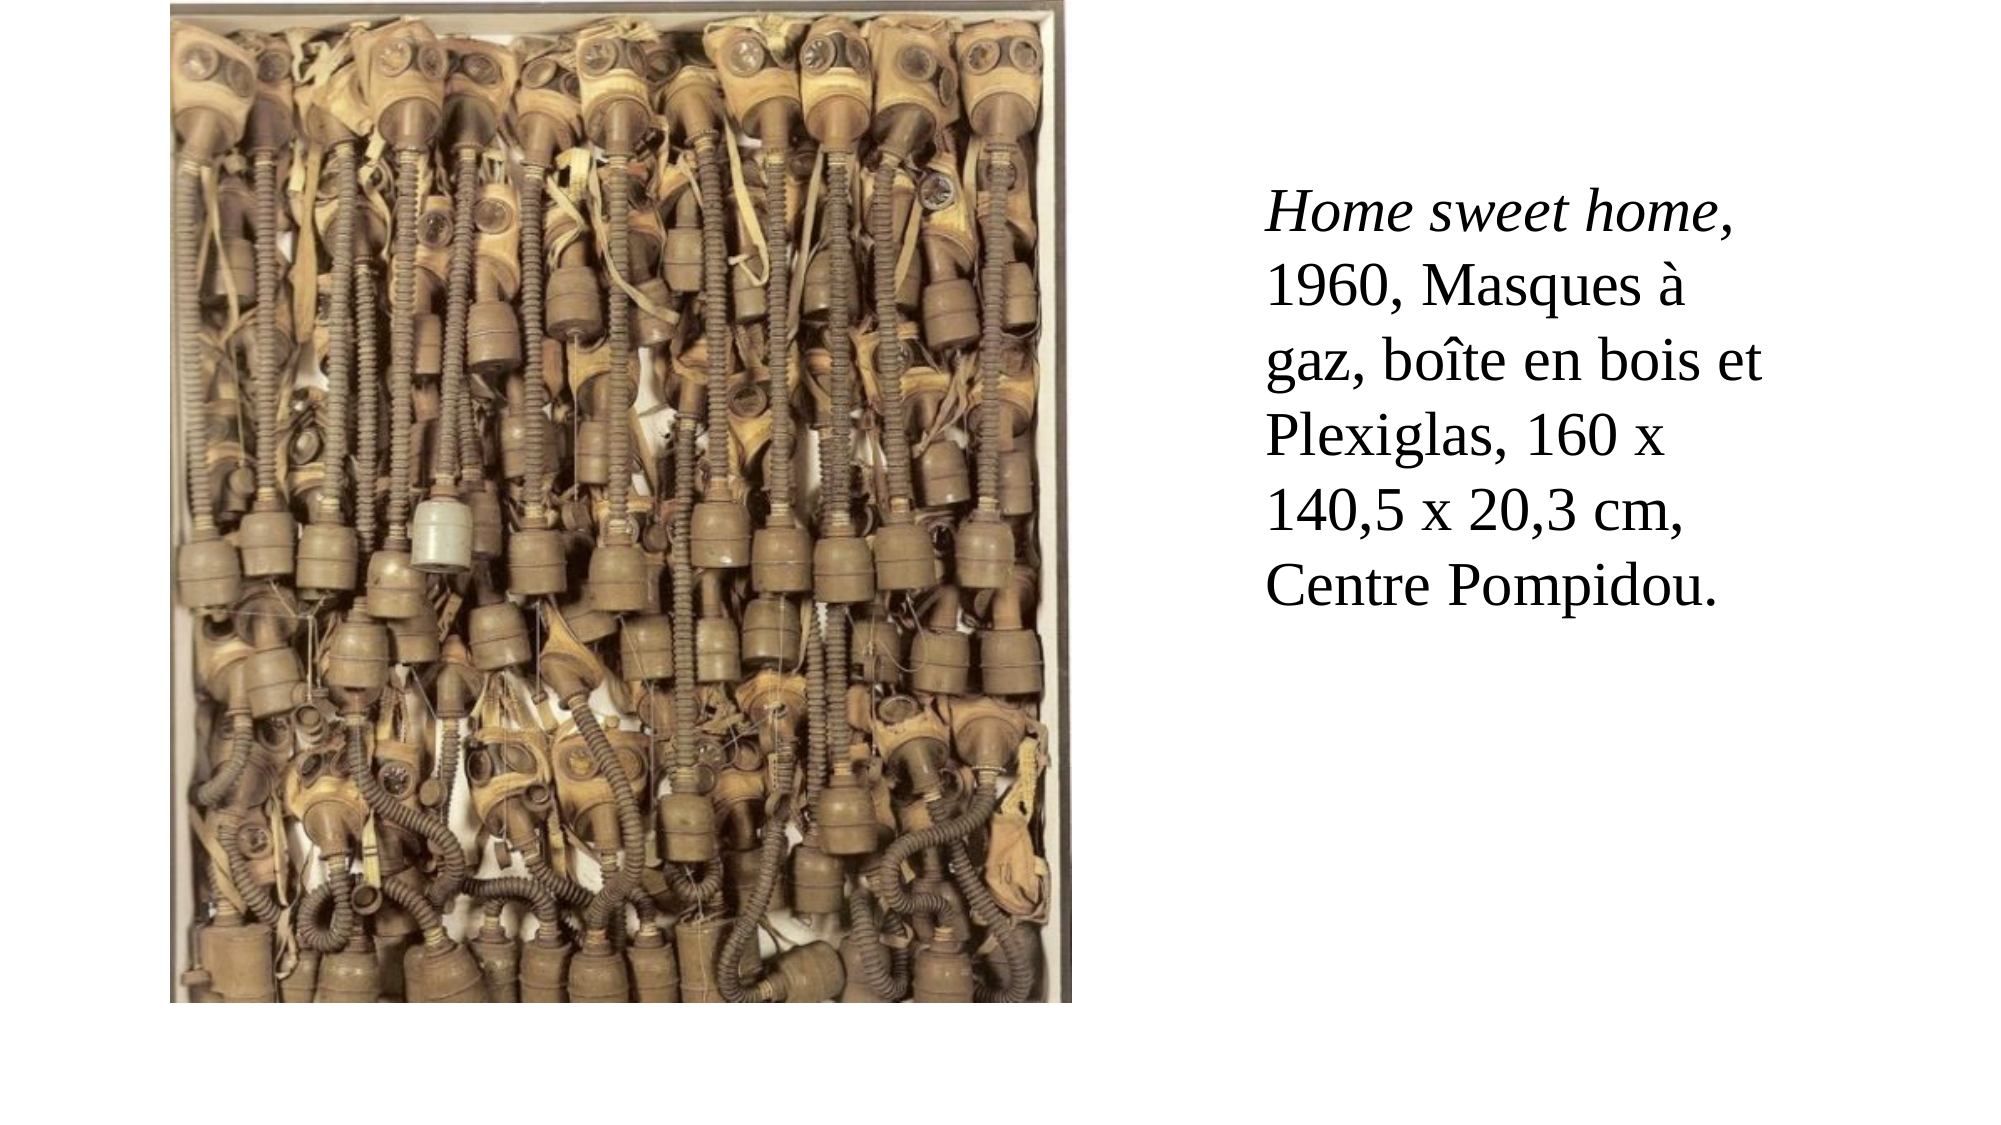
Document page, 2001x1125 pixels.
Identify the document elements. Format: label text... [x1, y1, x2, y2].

title Home sweet home, 1960, Masques à gaz, boîte en bois et Plexiglas, 160 x 140,5 x 20,3 cm, Centre Pompidou. [1250, 160, 1788, 781]
picture [170, 0, 1072, 1004]
